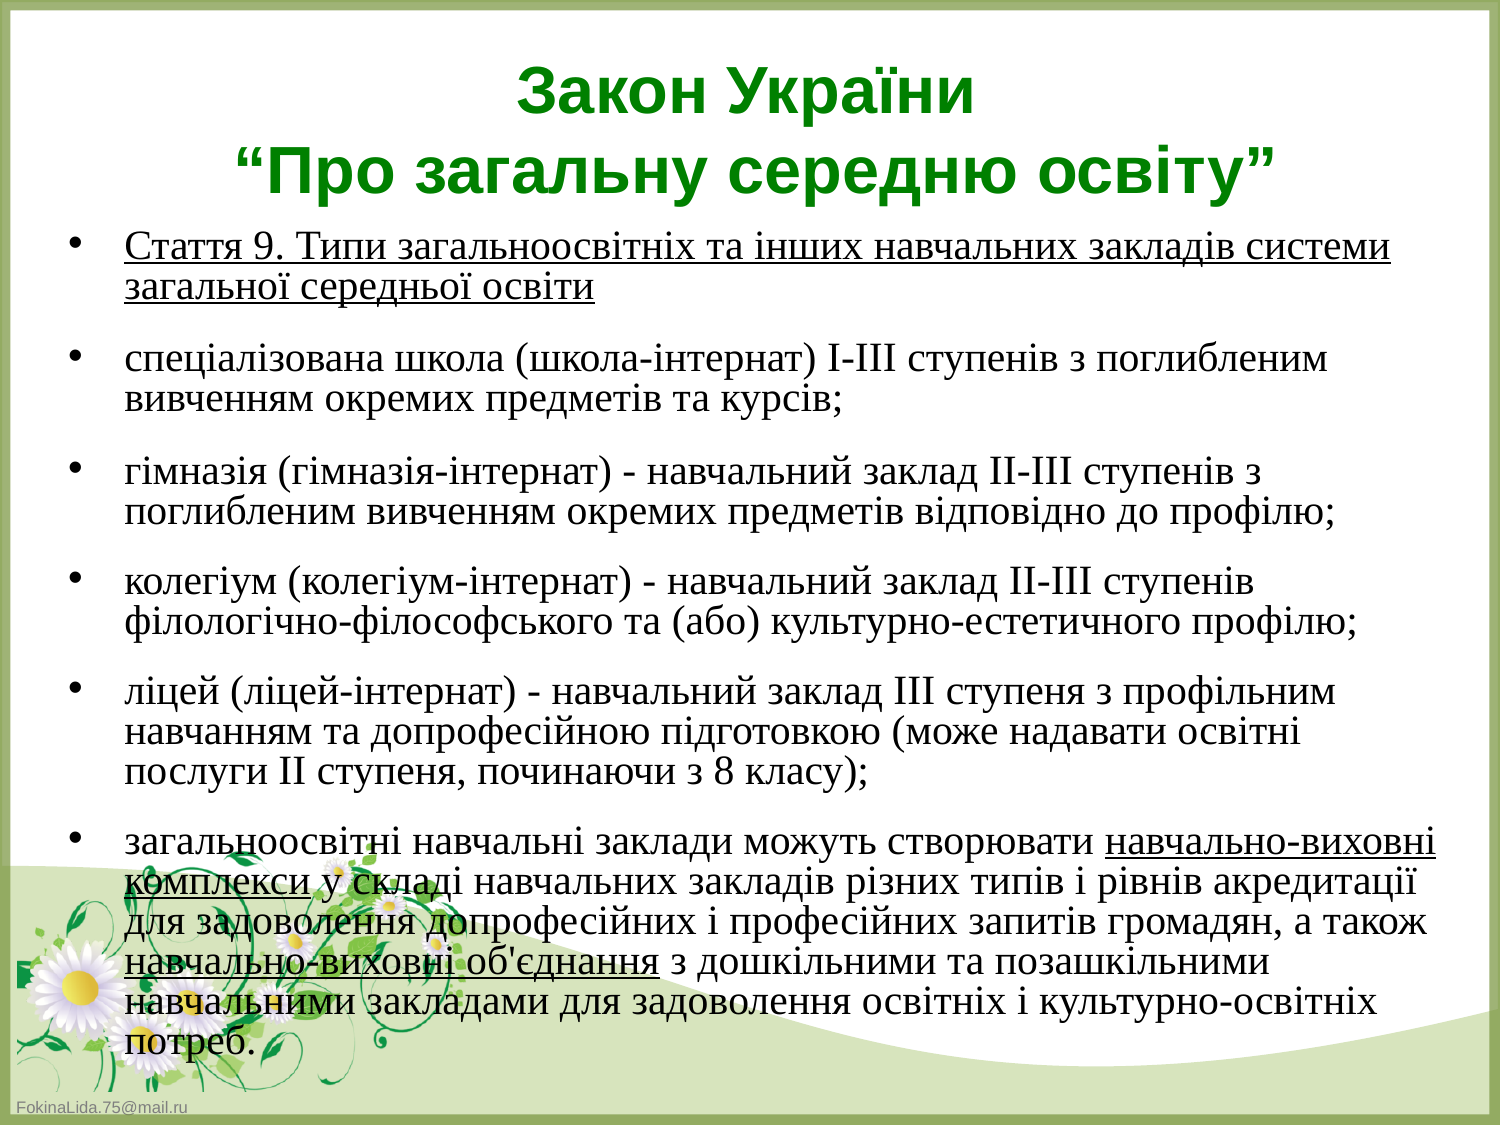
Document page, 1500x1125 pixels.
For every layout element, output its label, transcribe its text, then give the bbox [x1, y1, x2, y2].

picture [17, 842, 52, 1092]
title Закон України “Про загальну середню освіту” [52, 44, 1460, 209]
list Стаття 9. Типи загальноосвітніх та інших навчальних закладів системи загальної середньої освіти спеціалізована школа (школа-інтернат) I-III ступенів з поглибленим вивченням окремих предметів та курсів; гімназія (гімназія-інтернат) - навчальний заклад II-III ступенів з поглибленим вивченням окремих предметів відповідно до профілю; колегіум (колегіум-інтернат) - навчальний заклад II-III ступенів філологічно-філософського та (або) культурно-естетичного профілю; ліцей (ліцей-інтернат) - навчальний заклад III ступеня з профільним навчанням та допрофесійною підготовкою (може надавати освітні послуги II ступеня, починаючи з 8 класу); загальноосвітні навчальні заклади можуть створювати навчально-виховні комплекси у складі навчальних закладів різних типів і рівнів акредитації для задоволення допрофесійних і професійних запитів громадян, а також навчально-виховні об'єднання з дошкільними та позашкільними навчальними закладами для задоволення освітніх і культурно-освітніх потреб. [52, 219, 1460, 1095]
